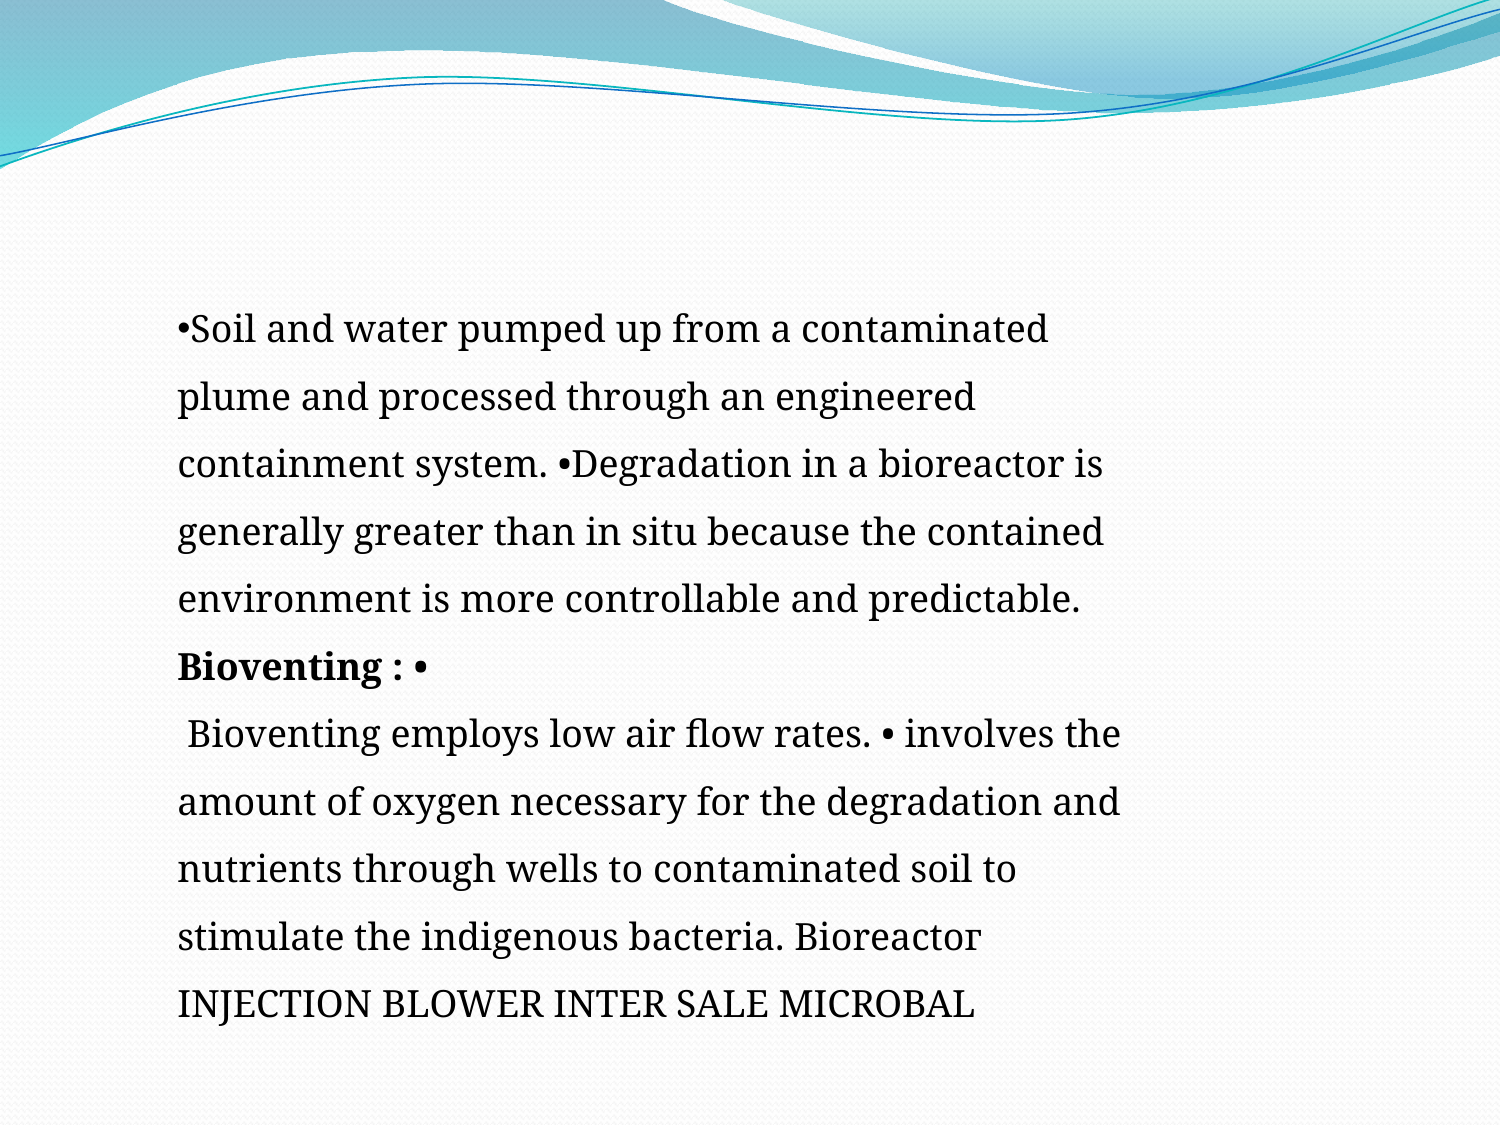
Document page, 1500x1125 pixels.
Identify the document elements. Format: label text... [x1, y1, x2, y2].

text_box Soil and water pumped up from a contaminated plume and processed through an engineered containment system. •Degradation in a bioreactor is generally greater than in situ because the contained environment is more controllable and predictable. Bioventing : • Bioventing employs low air flow rates. • involves the amount of oxygen necessary for the degradation and nutrients through wells to contaminated soil to stimulate the indigenous bacteria. Bioreactoг INJECTION BLOWER INTER SALE MICROBAL [162, 275, 1188, 1033]
